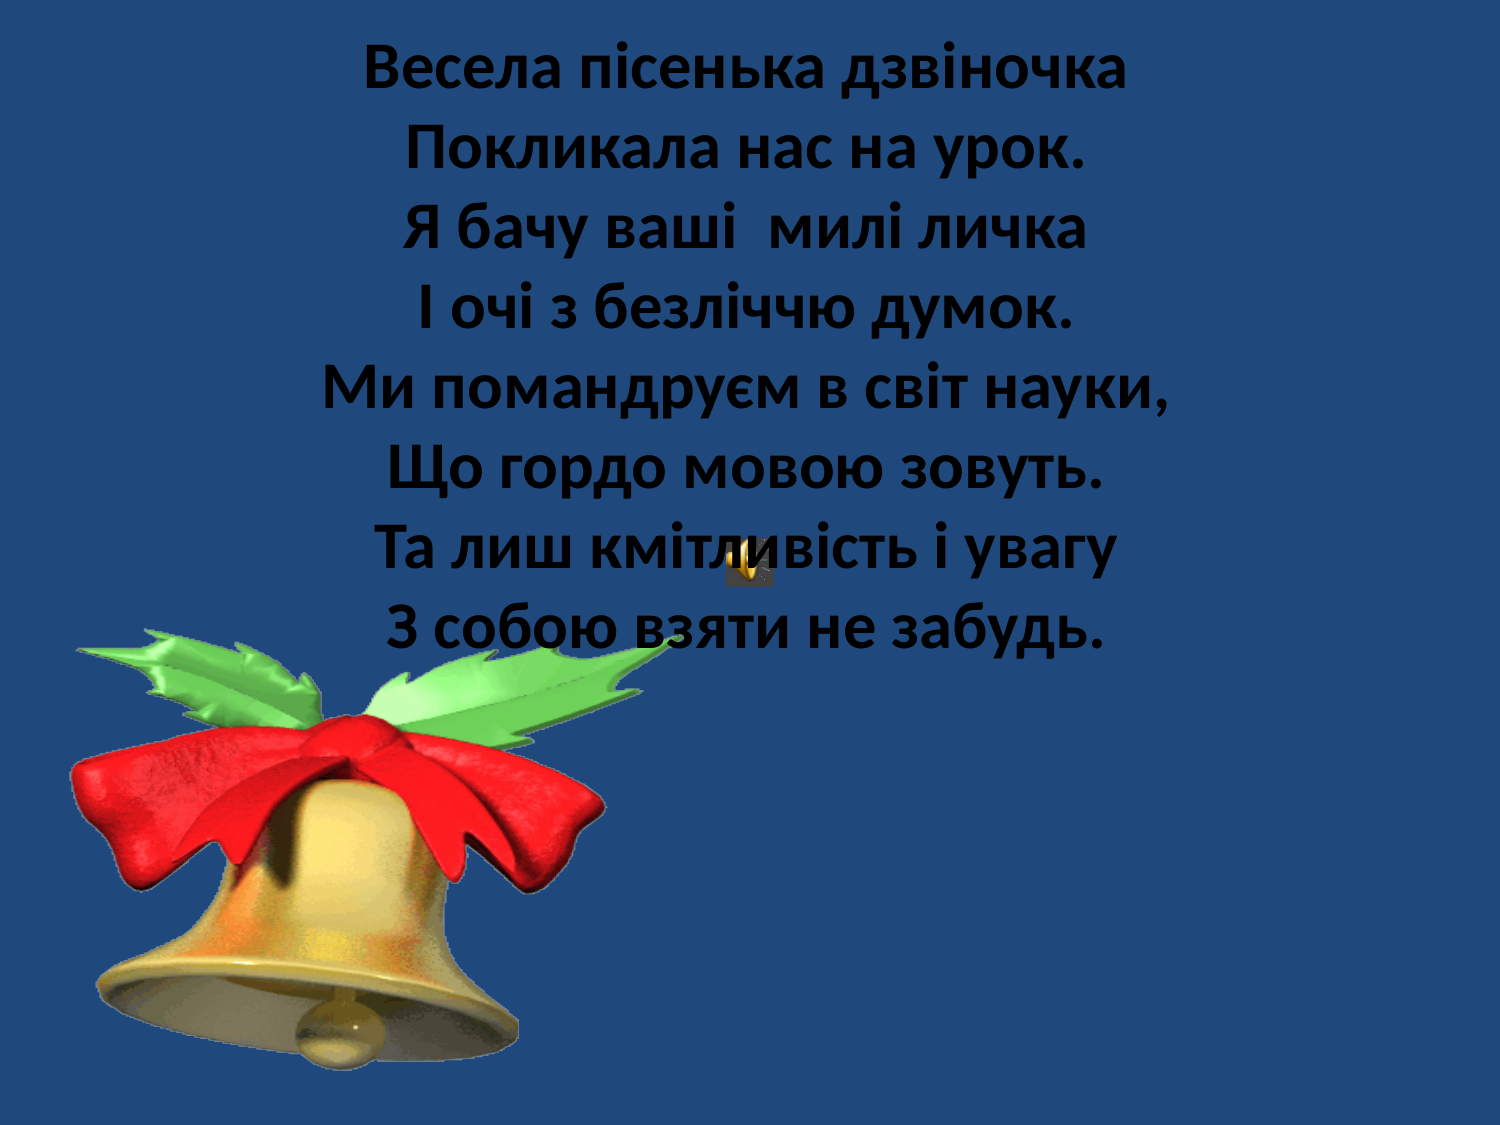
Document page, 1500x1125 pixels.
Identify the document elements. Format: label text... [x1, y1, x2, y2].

title Весела пісенька дзвіночка Покликала нас на урок. Я бачу ваші милі личка І очі з безліччю думок. Ми помандруєм в світ науки, Що гордо мовою зовуть. Та лиш кмітливість і увагу З собою взяти не забудь. [105, 152, 1388, 692]
picture [0, 597, 704, 1125]
picture [724, 537, 776, 588]
